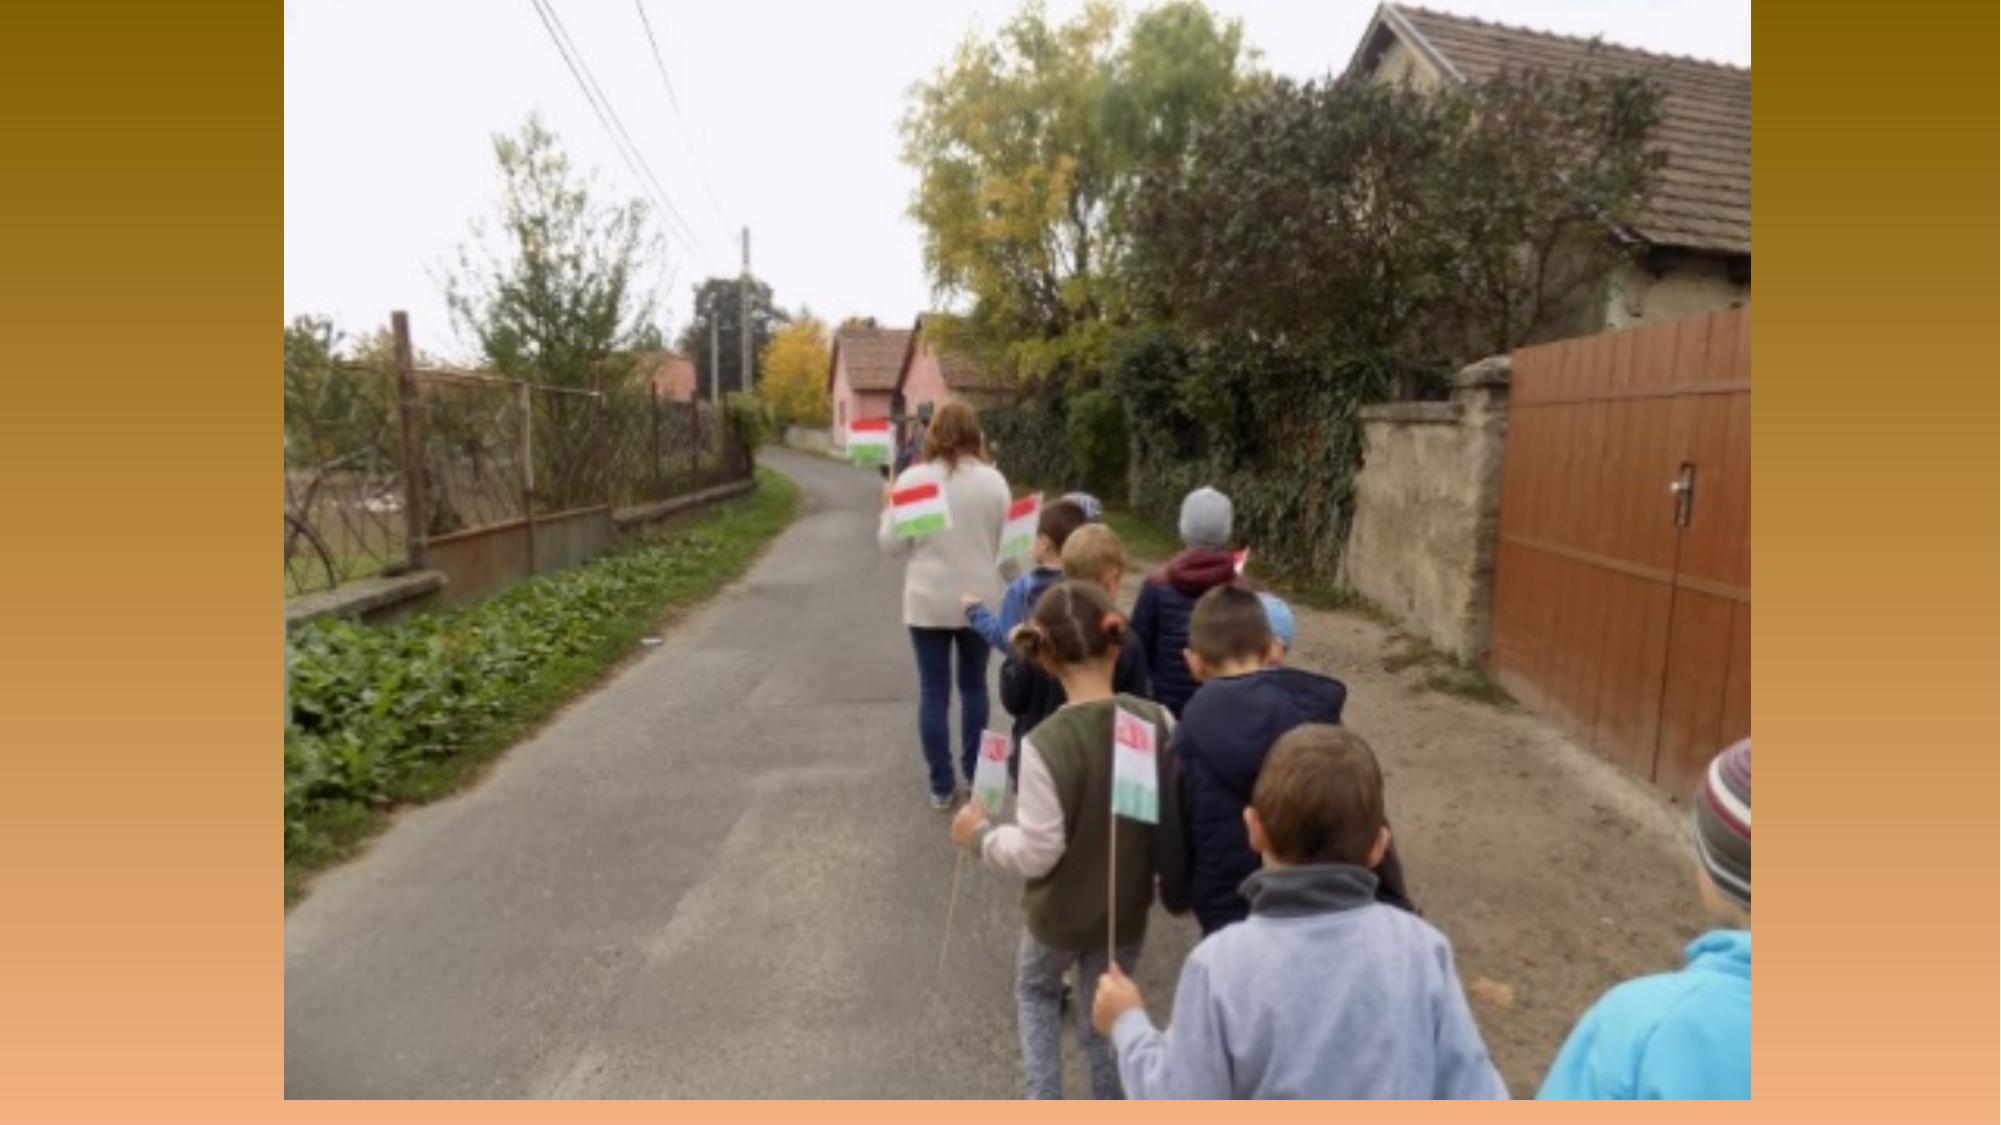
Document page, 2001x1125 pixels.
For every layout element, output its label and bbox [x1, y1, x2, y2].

picture [284, 0, 1751, 1100]
